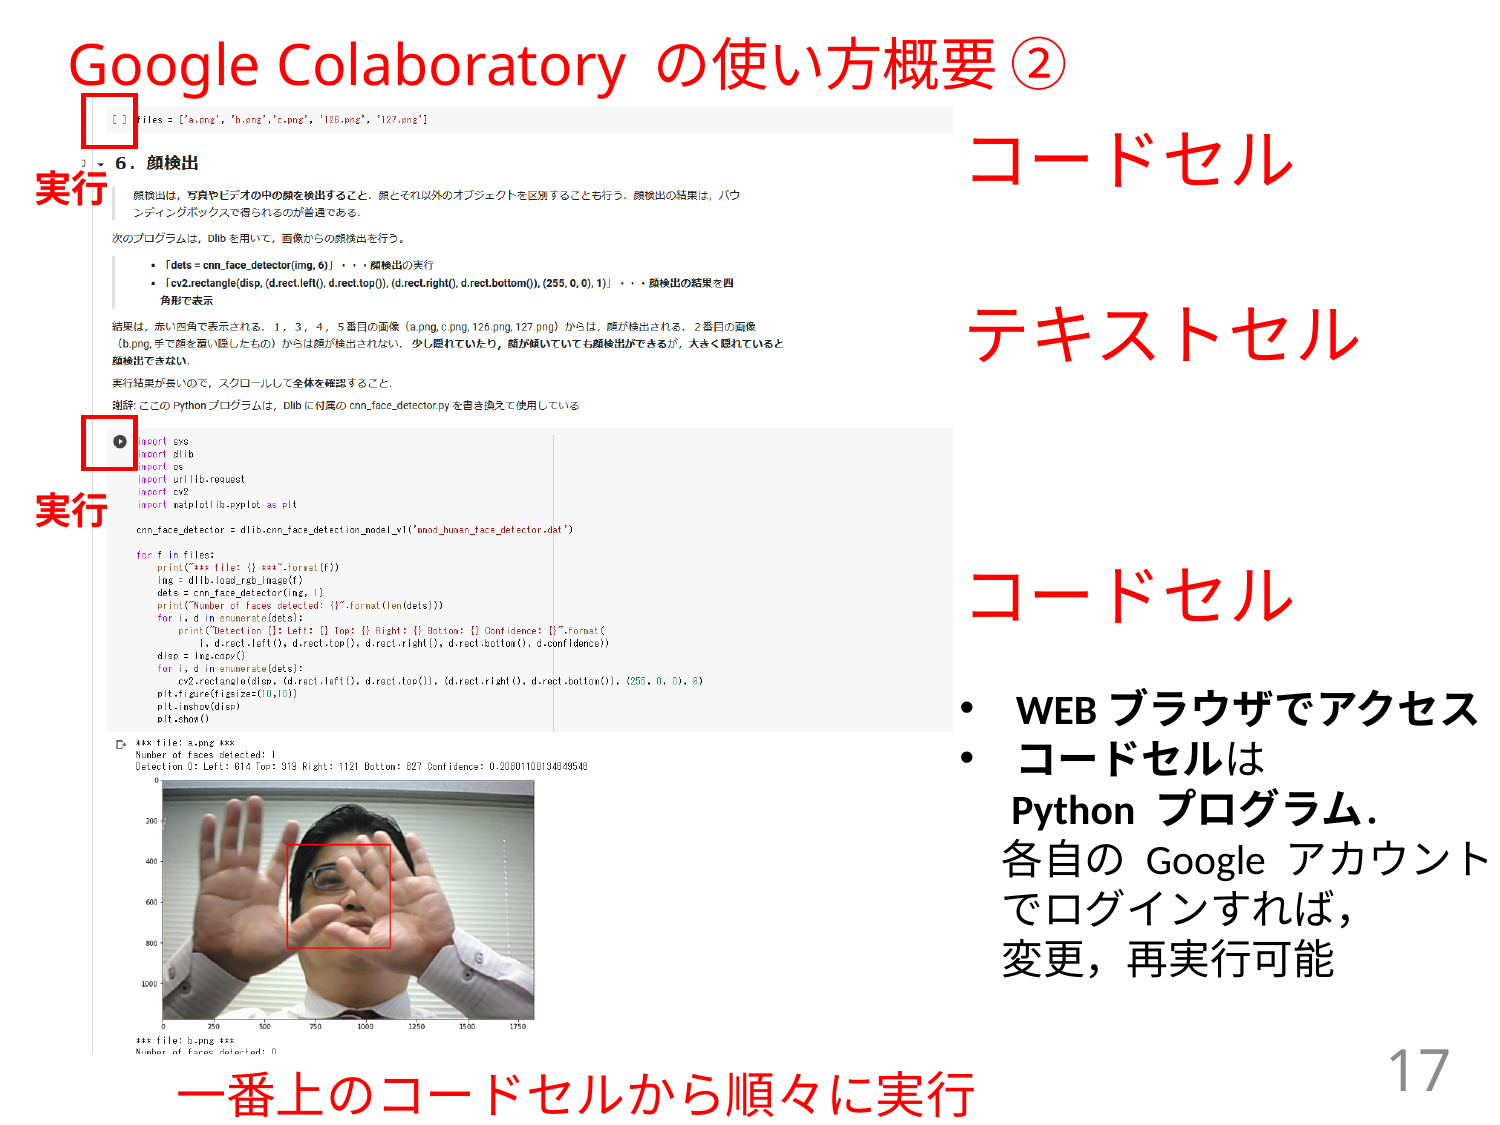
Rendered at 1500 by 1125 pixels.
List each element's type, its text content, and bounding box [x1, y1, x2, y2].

text_box テキストセル [953, 285, 1378, 381]
text_box 実行 [19, 479, 81, 540]
text_box コードセル [953, 110, 1312, 206]
slide_number 17 [1129, 1042, 1467, 1103]
title Google Colaboratory の使い方概要 ② [52, 28, 1441, 106]
text_box 一番上のコードセルから順々に実行 [161, 1055, 992, 1125]
text_box WEBブラウザでアクセス コードセルは Python プログラム． 各自の Google アカウント でログインすれば， 変更，再実行可能 [944, 675, 1500, 1071]
picture [81, 91, 953, 1054]
text_box 実行 [19, 157, 81, 218]
text_box コードセル [953, 546, 1312, 641]
